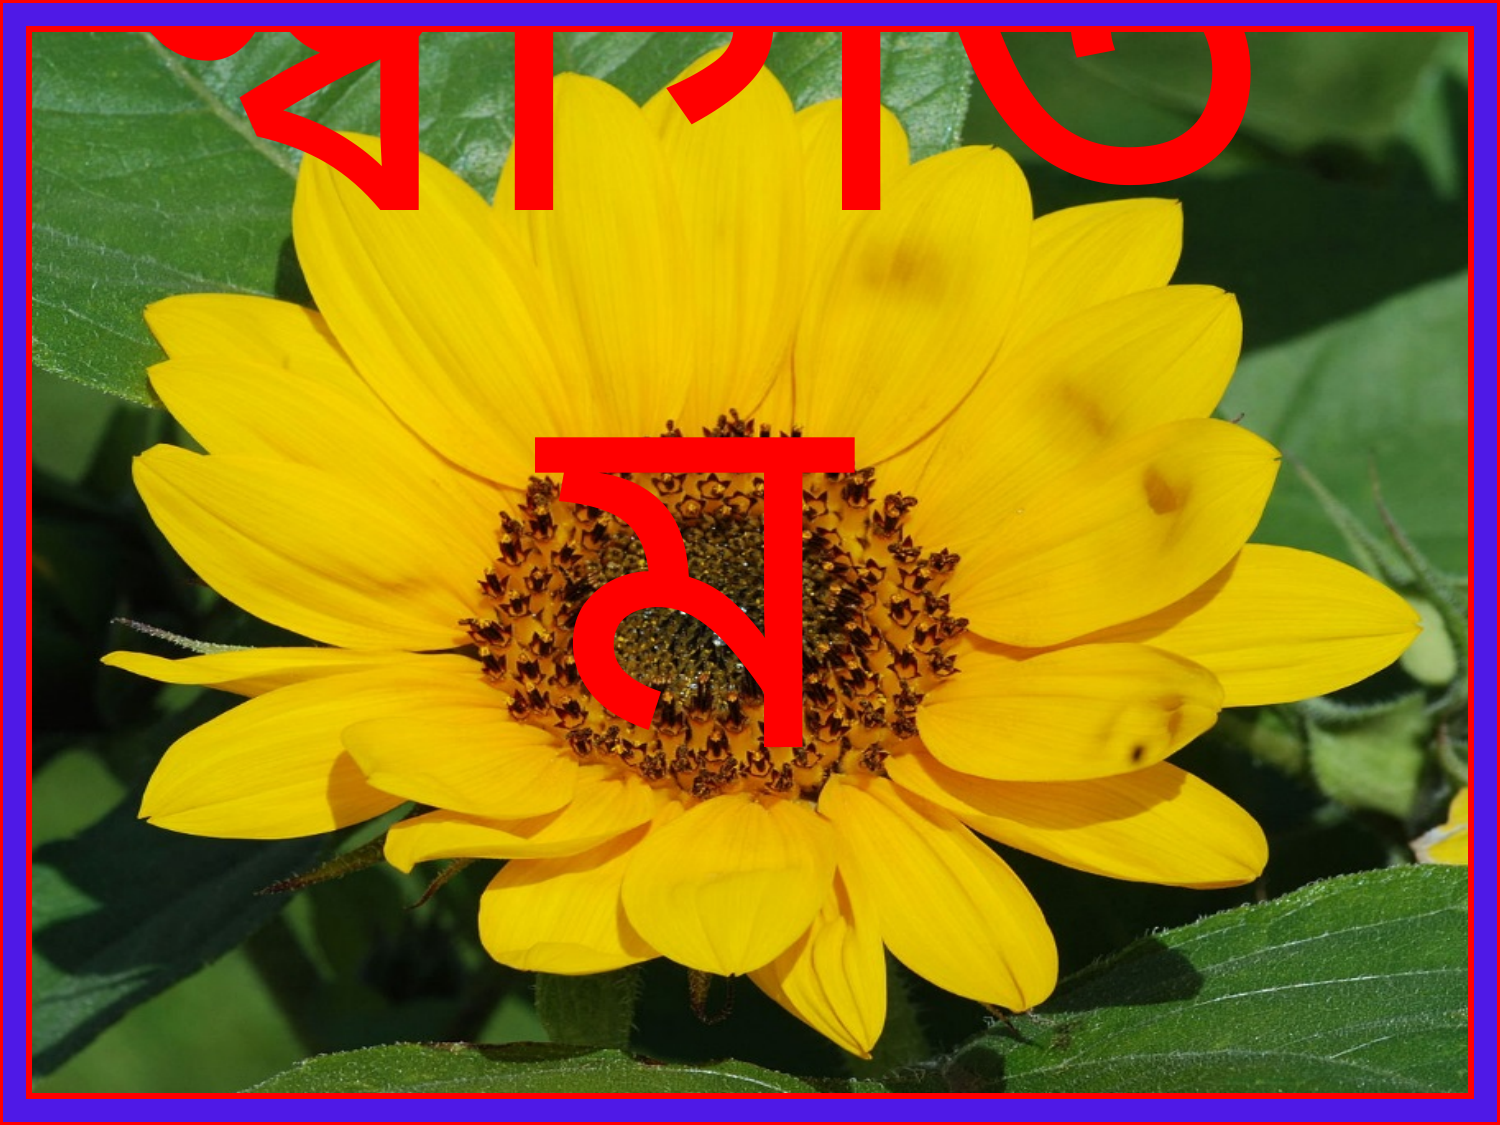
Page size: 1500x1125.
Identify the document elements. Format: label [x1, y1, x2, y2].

text_box [0, 0, 1500, 1125]
picture [27, 9, 1473, 1112]
